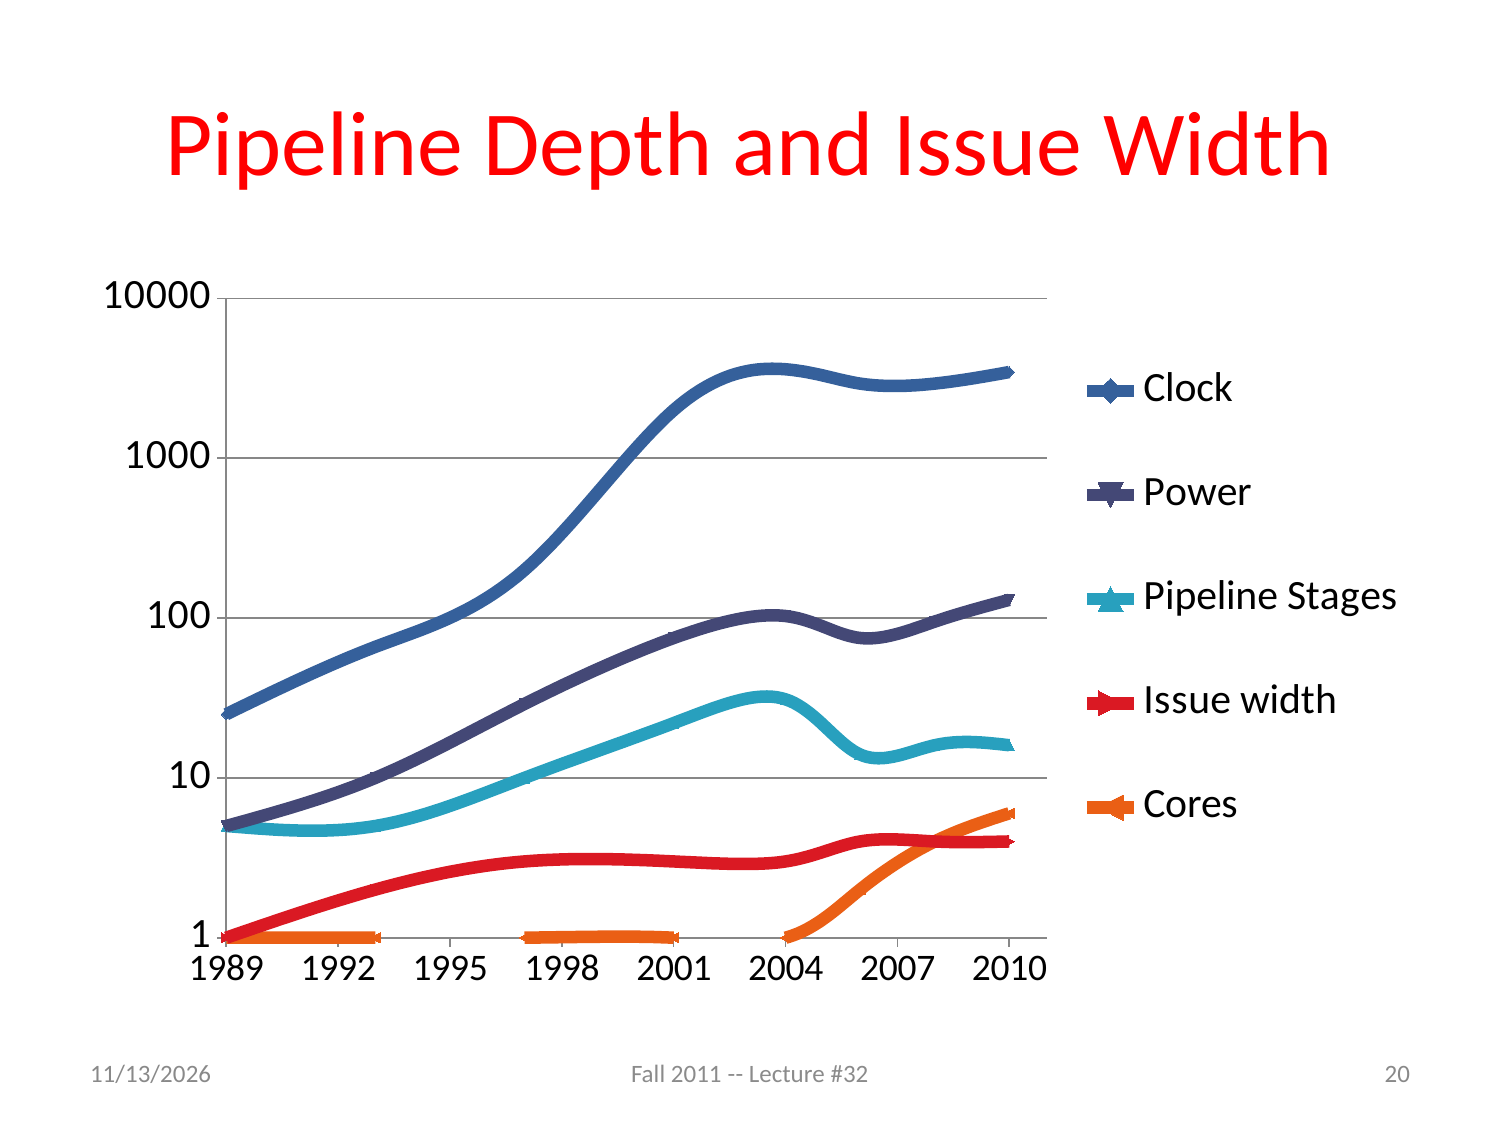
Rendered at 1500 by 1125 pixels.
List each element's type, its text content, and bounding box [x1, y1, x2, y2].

chart [74, 262, 1426, 1006]
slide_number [75, 1042, 425, 1103]
slide_number 20 [1074, 1042, 1425, 1103]
footer Fall 2011 -- Lecture #32 [512, 1042, 988, 1103]
title Pipeline Depth and Issue Width [75, 45, 1425, 233]
